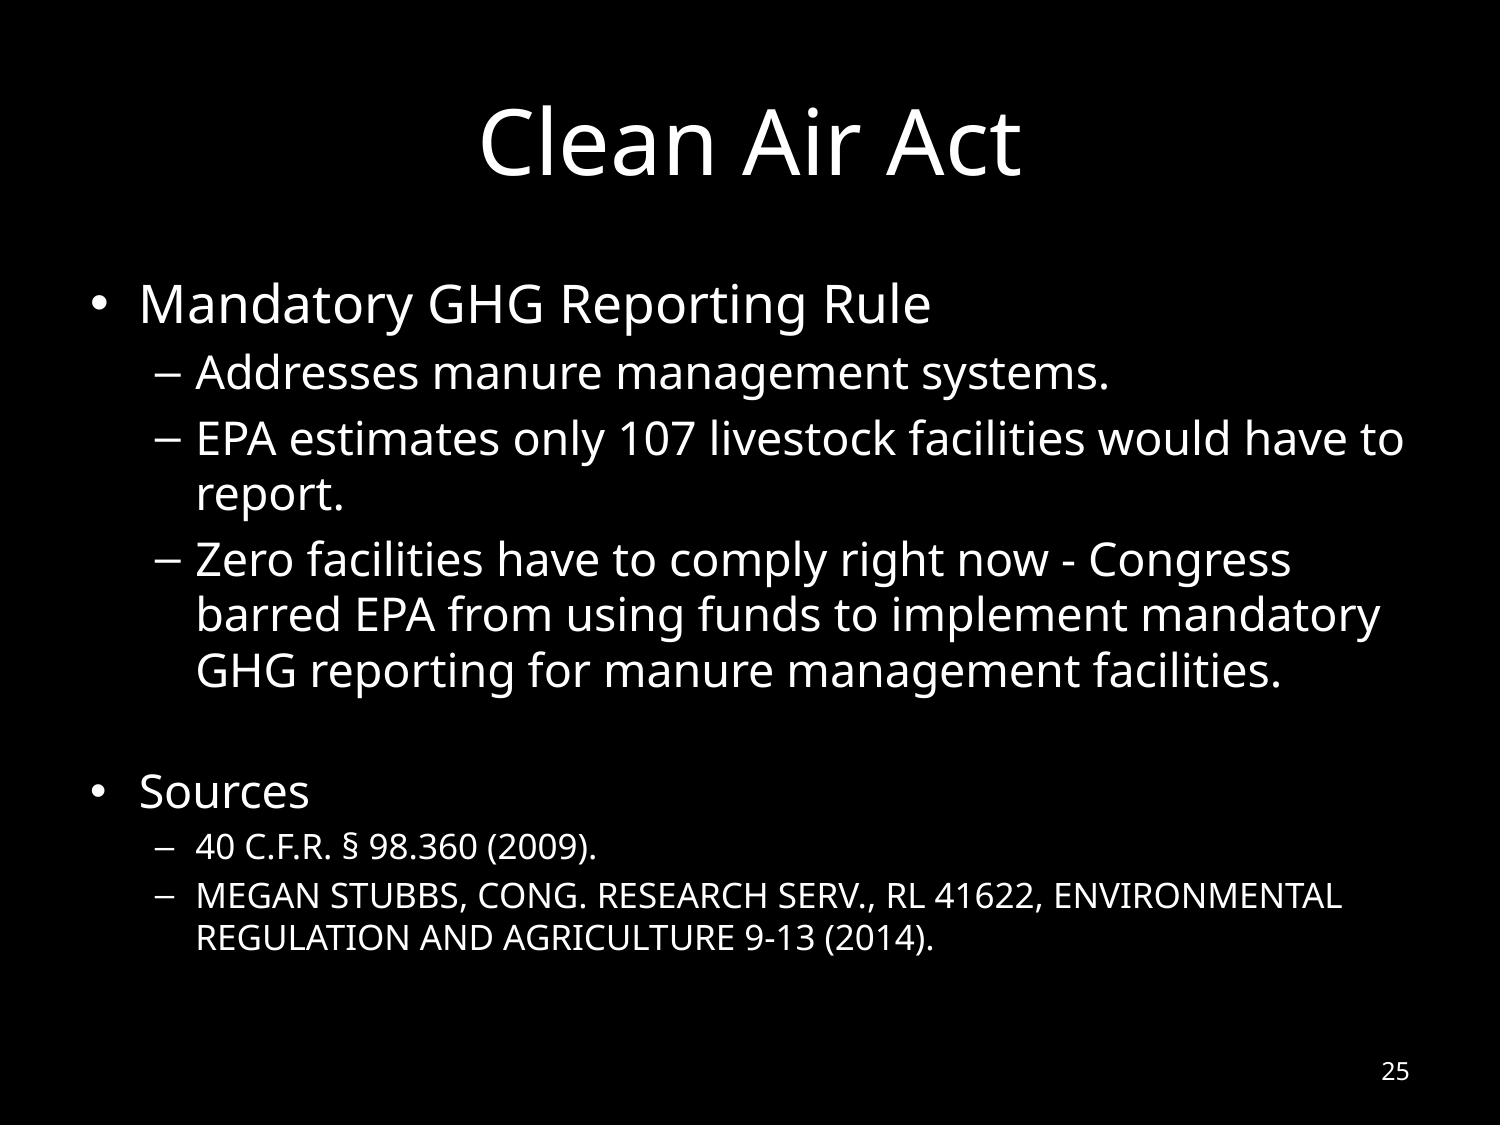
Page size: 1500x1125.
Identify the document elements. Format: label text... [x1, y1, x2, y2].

list Mandatory GHG Reporting Rule Addresses manure management systems. EPA estimates only 107 livestock facilities would have to report. Zero facilities have to comply right now - Congress barred EPA from using funds to implement mandatory GHG reporting for manure management facilities. Sources 40 C.F.R. § 98.360 (2009). Megan Stubbs, Cong. Research Serv., RL 41622, Environmental Regulation and Agriculture 9-13 (2014). [75, 262, 1425, 1005]
slide_number 25 [1074, 1042, 1425, 1103]
title Clean Air Act [75, 45, 1425, 233]
